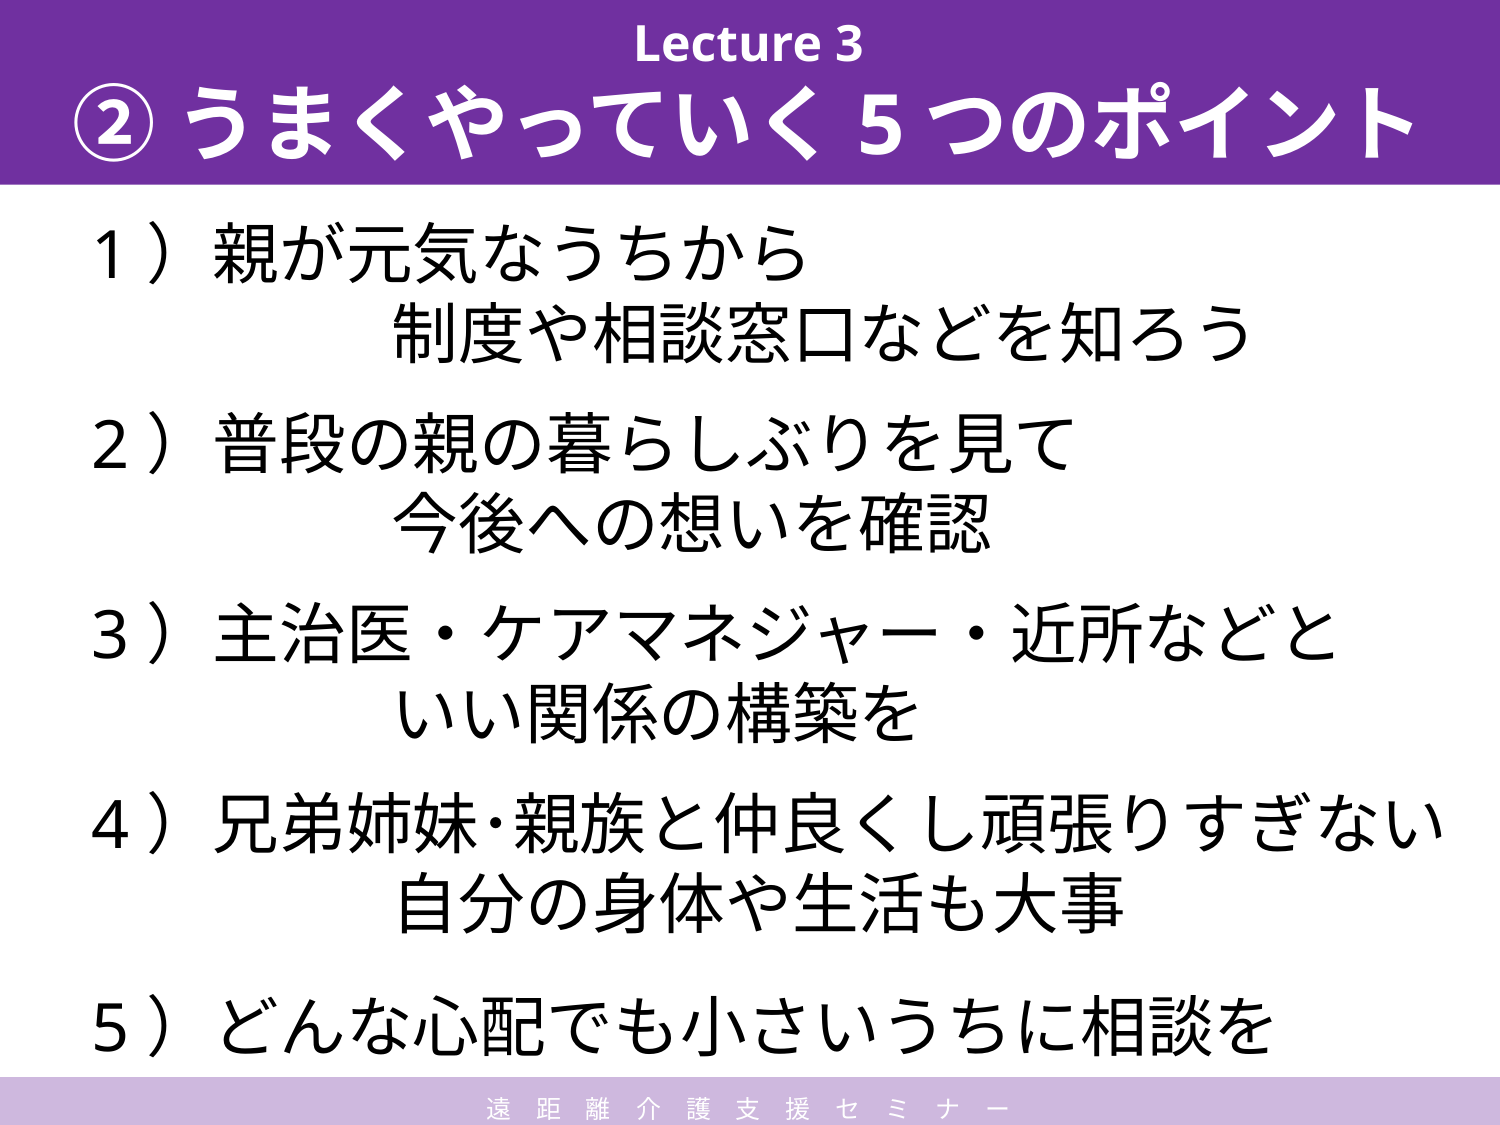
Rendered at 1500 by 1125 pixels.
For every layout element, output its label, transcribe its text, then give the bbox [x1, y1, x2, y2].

text_box Lecture 3 ②うまくやっていく5つのポイント [0, 0, 1500, 185]
text_box 遠 距 離 介 護 支 援 セ ミ ナ ー [0, 1077, 1500, 1125]
text_box 1）親が元気なうちから 制度や相談窓口などを知ろう 2）普段の親の暮らしぶりを見て 今後への想いを確認 3）主治医・ケアマネジャー・近所などと いい関係の構築を 4）兄弟姉妹･親族と仲良くし頑張りすぎない 自分の身体や生活も大事 5）どんな心配でも小さいうちに相談を [76, 204, 1470, 1068]
